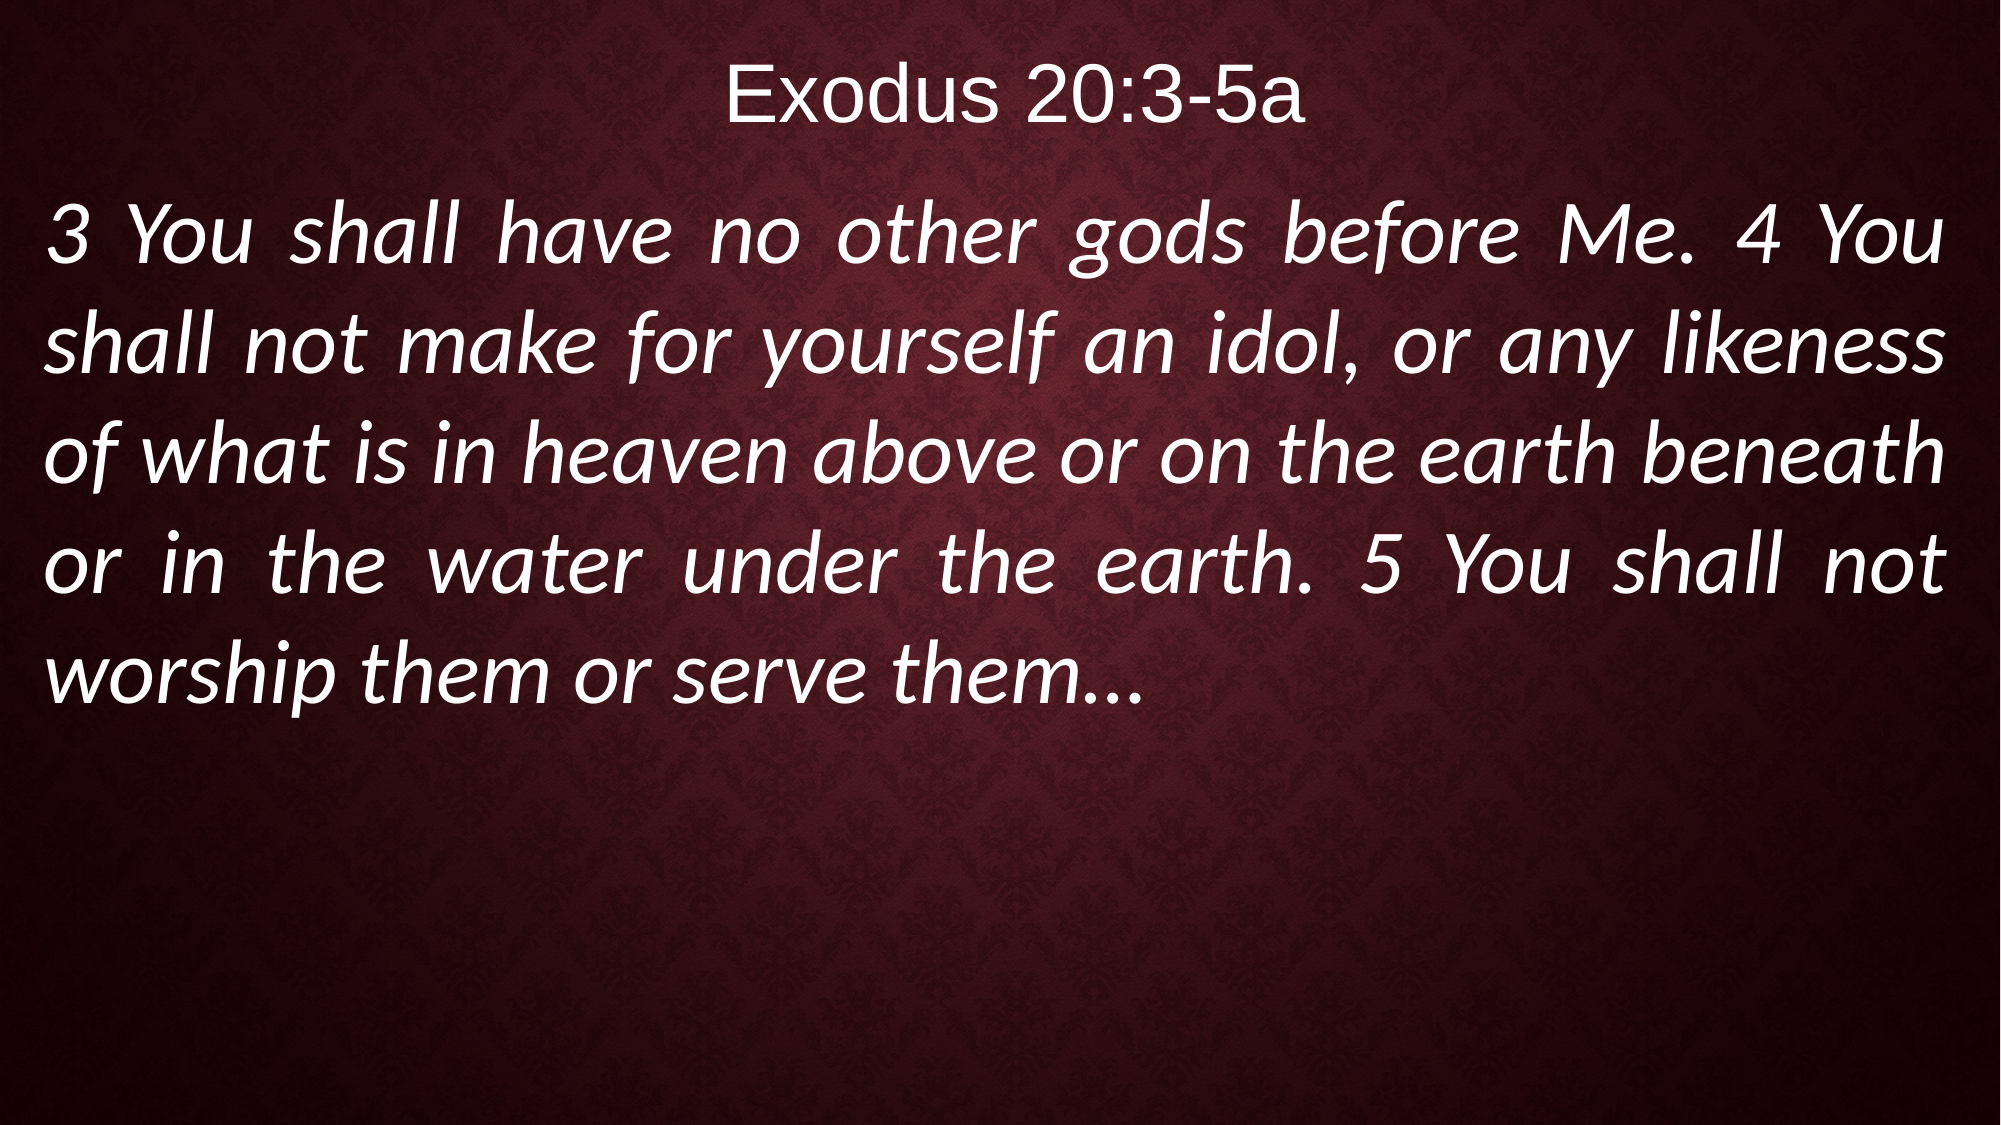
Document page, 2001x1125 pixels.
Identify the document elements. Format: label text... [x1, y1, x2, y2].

text_box Exodus 20:3-5a [55, 31, 1974, 146]
text_box 3 You shall have no other gods before Me. 4 You shall not make for yourself an idol, or any likeness of what is in heaven above or on the earth beneath or in the water under the earth. 5 You shall not worship them or serve them… [28, 164, 1965, 839]
